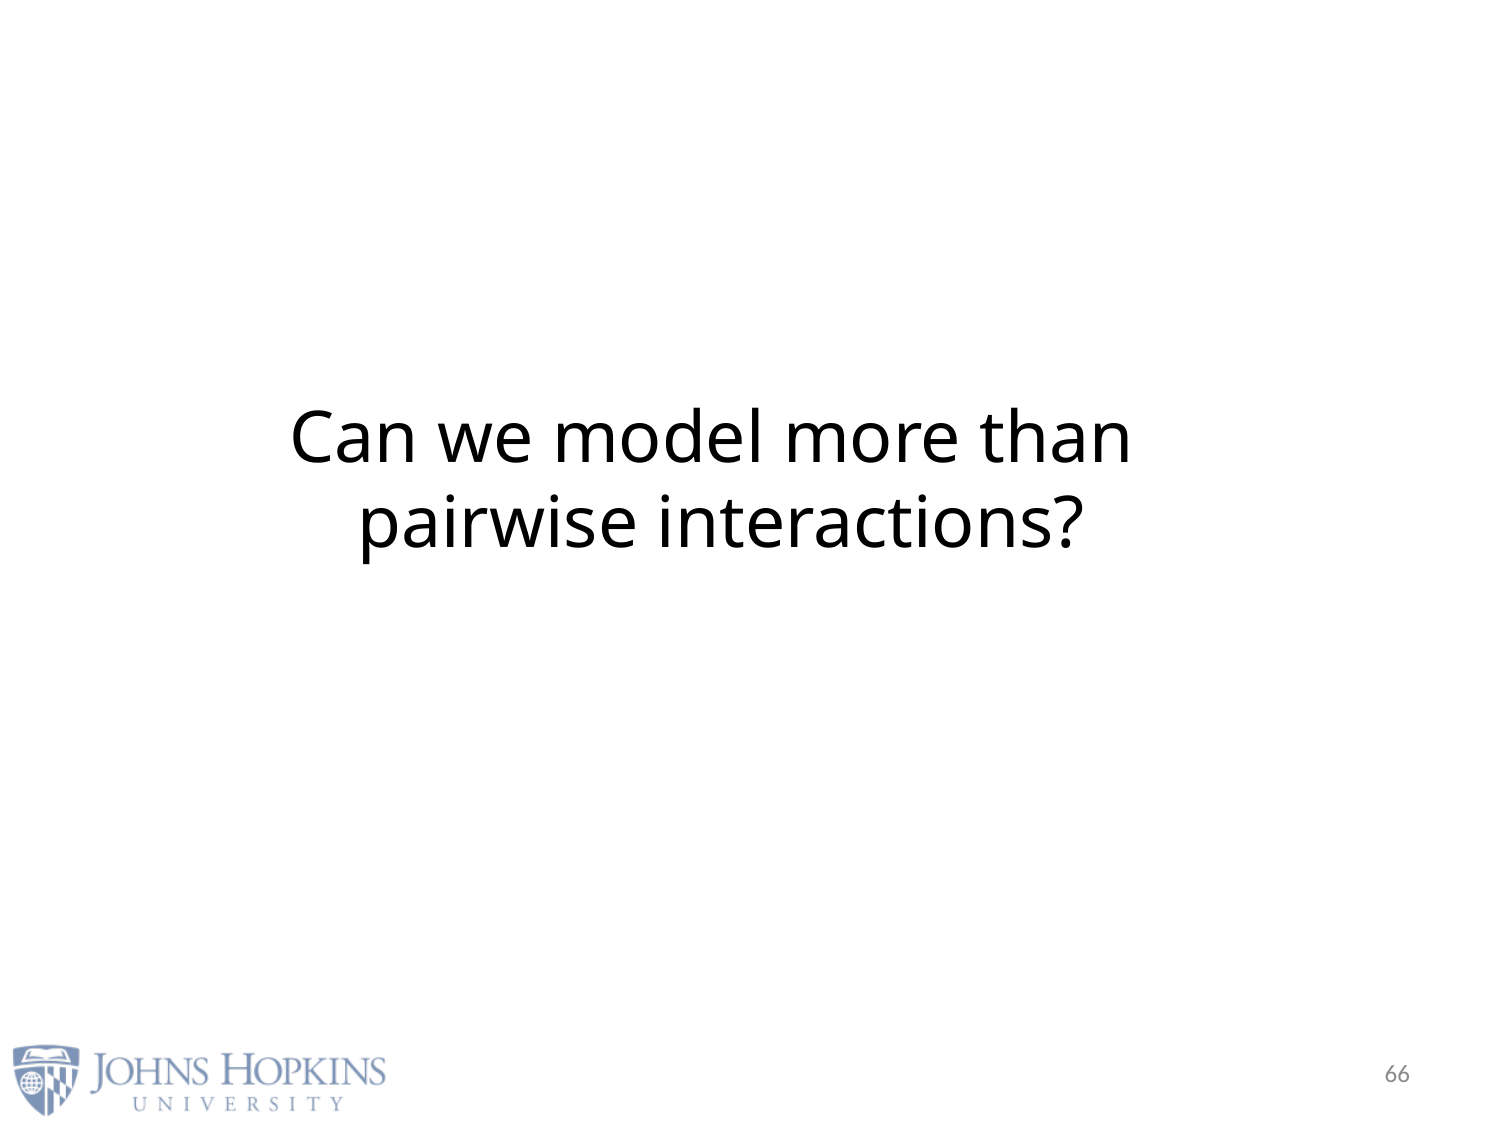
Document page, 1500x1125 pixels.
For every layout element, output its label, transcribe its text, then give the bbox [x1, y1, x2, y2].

title Can we model more than pairwise interactions? [17, 382, 1425, 571]
slide_number 66 [1074, 1042, 1425, 1103]
